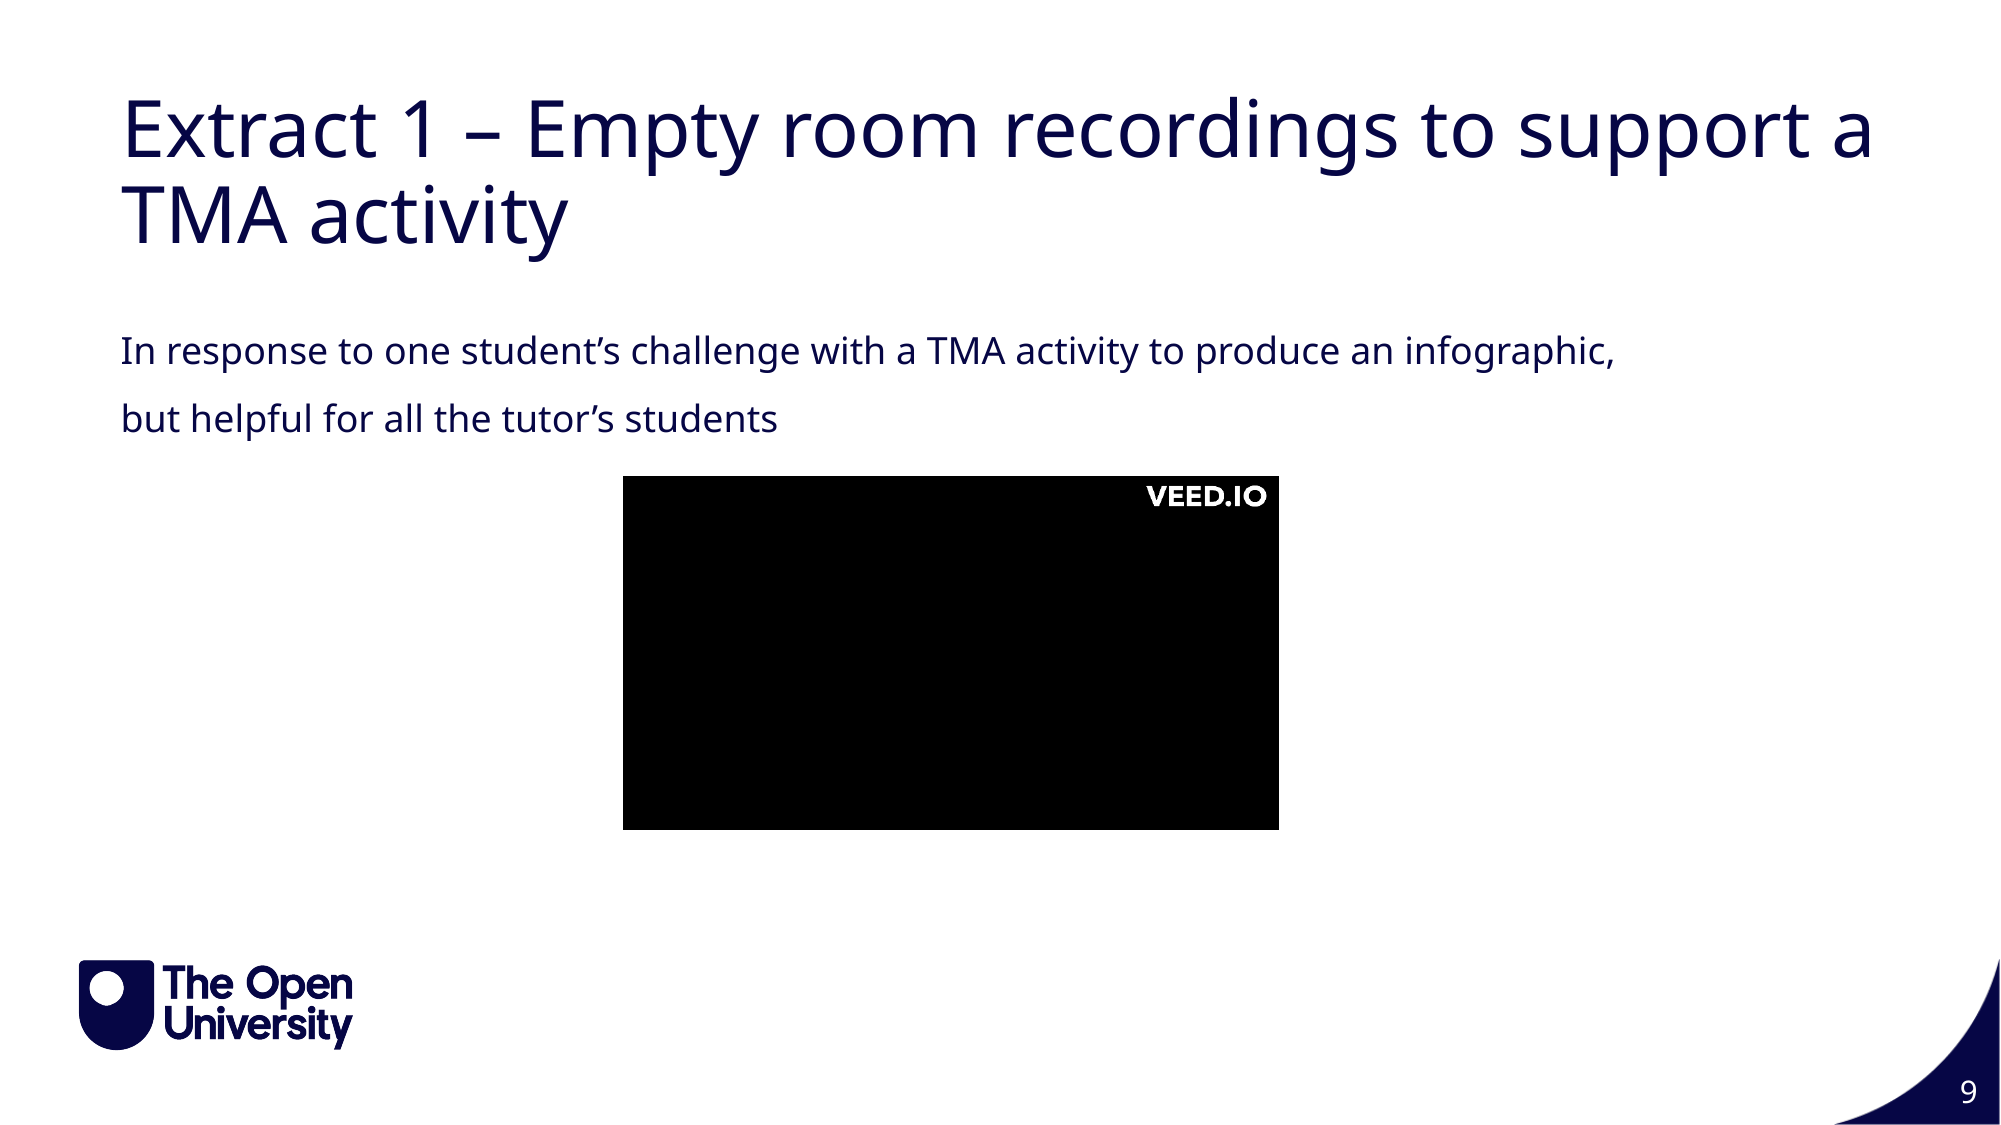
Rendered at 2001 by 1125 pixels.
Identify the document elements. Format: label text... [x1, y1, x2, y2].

title Extract 1 – Empty room recordings to support a TMA activity [105, 81, 1895, 263]
list In response to one student’s challenge with a TMA activity to produce an infographic, but helpful for all the tutor’s students [105, 297, 1680, 492]
picture [77, 956, 358, 1053]
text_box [622, 475, 1280, 831]
picture [1834, 959, 2000, 1125]
